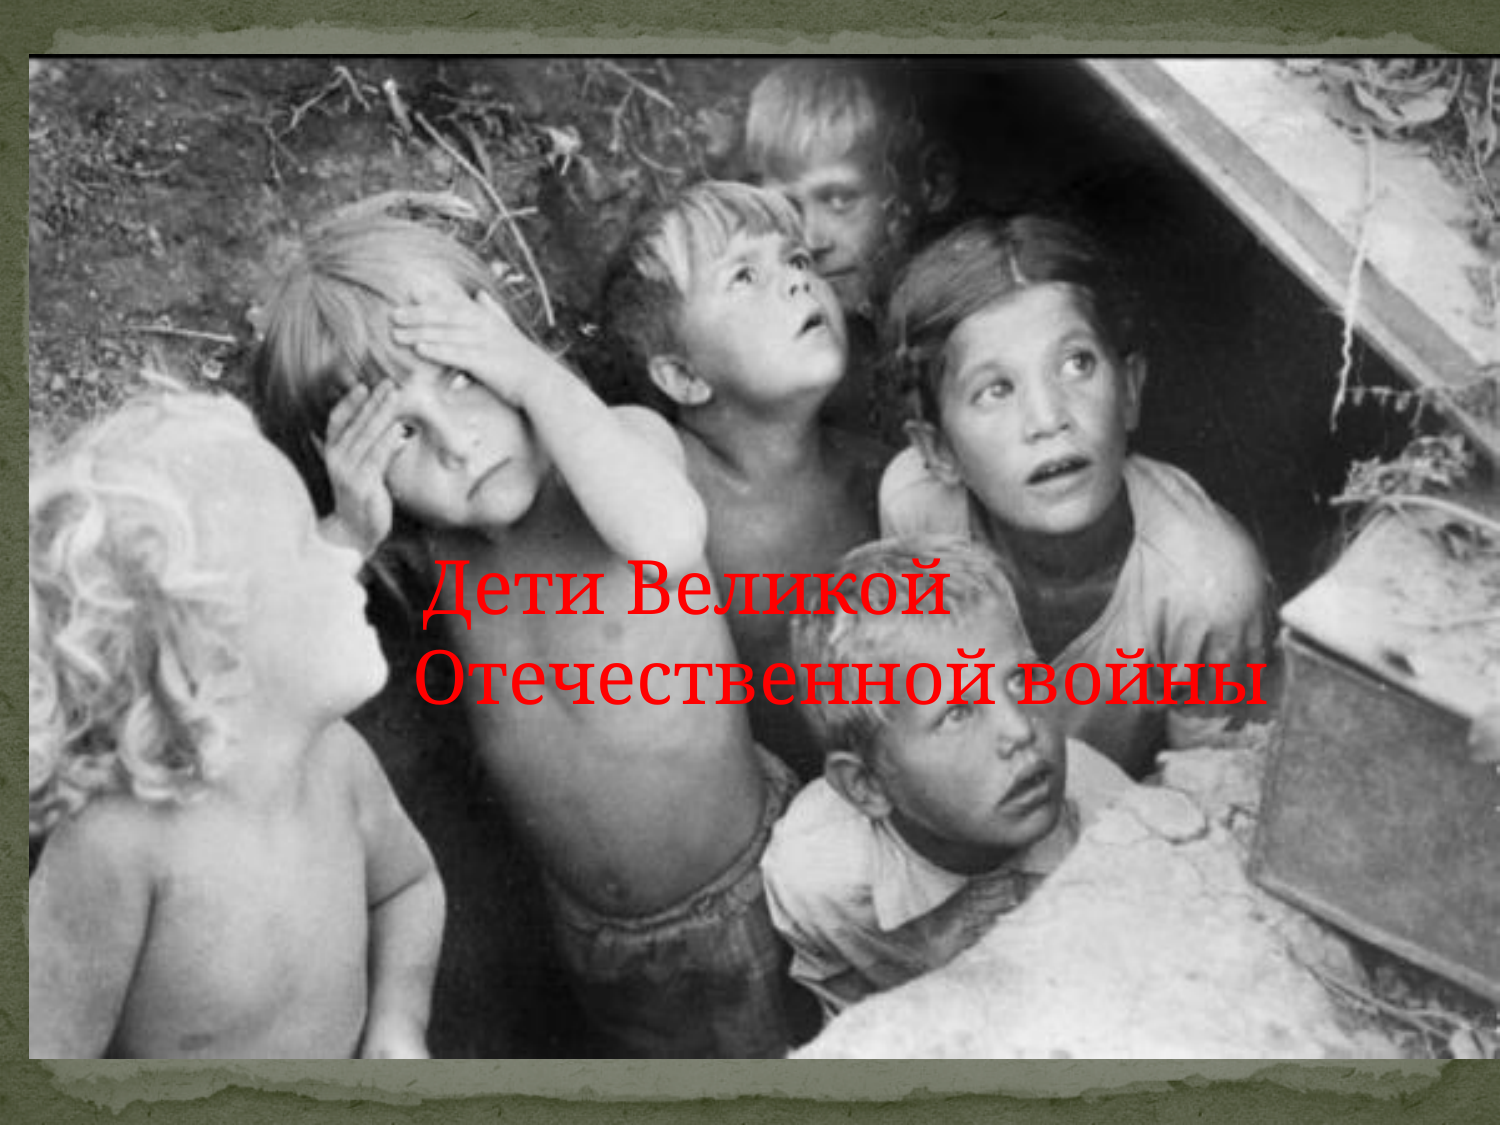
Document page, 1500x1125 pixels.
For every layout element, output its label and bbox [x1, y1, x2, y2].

picture [29, 54, 1500, 1059]
